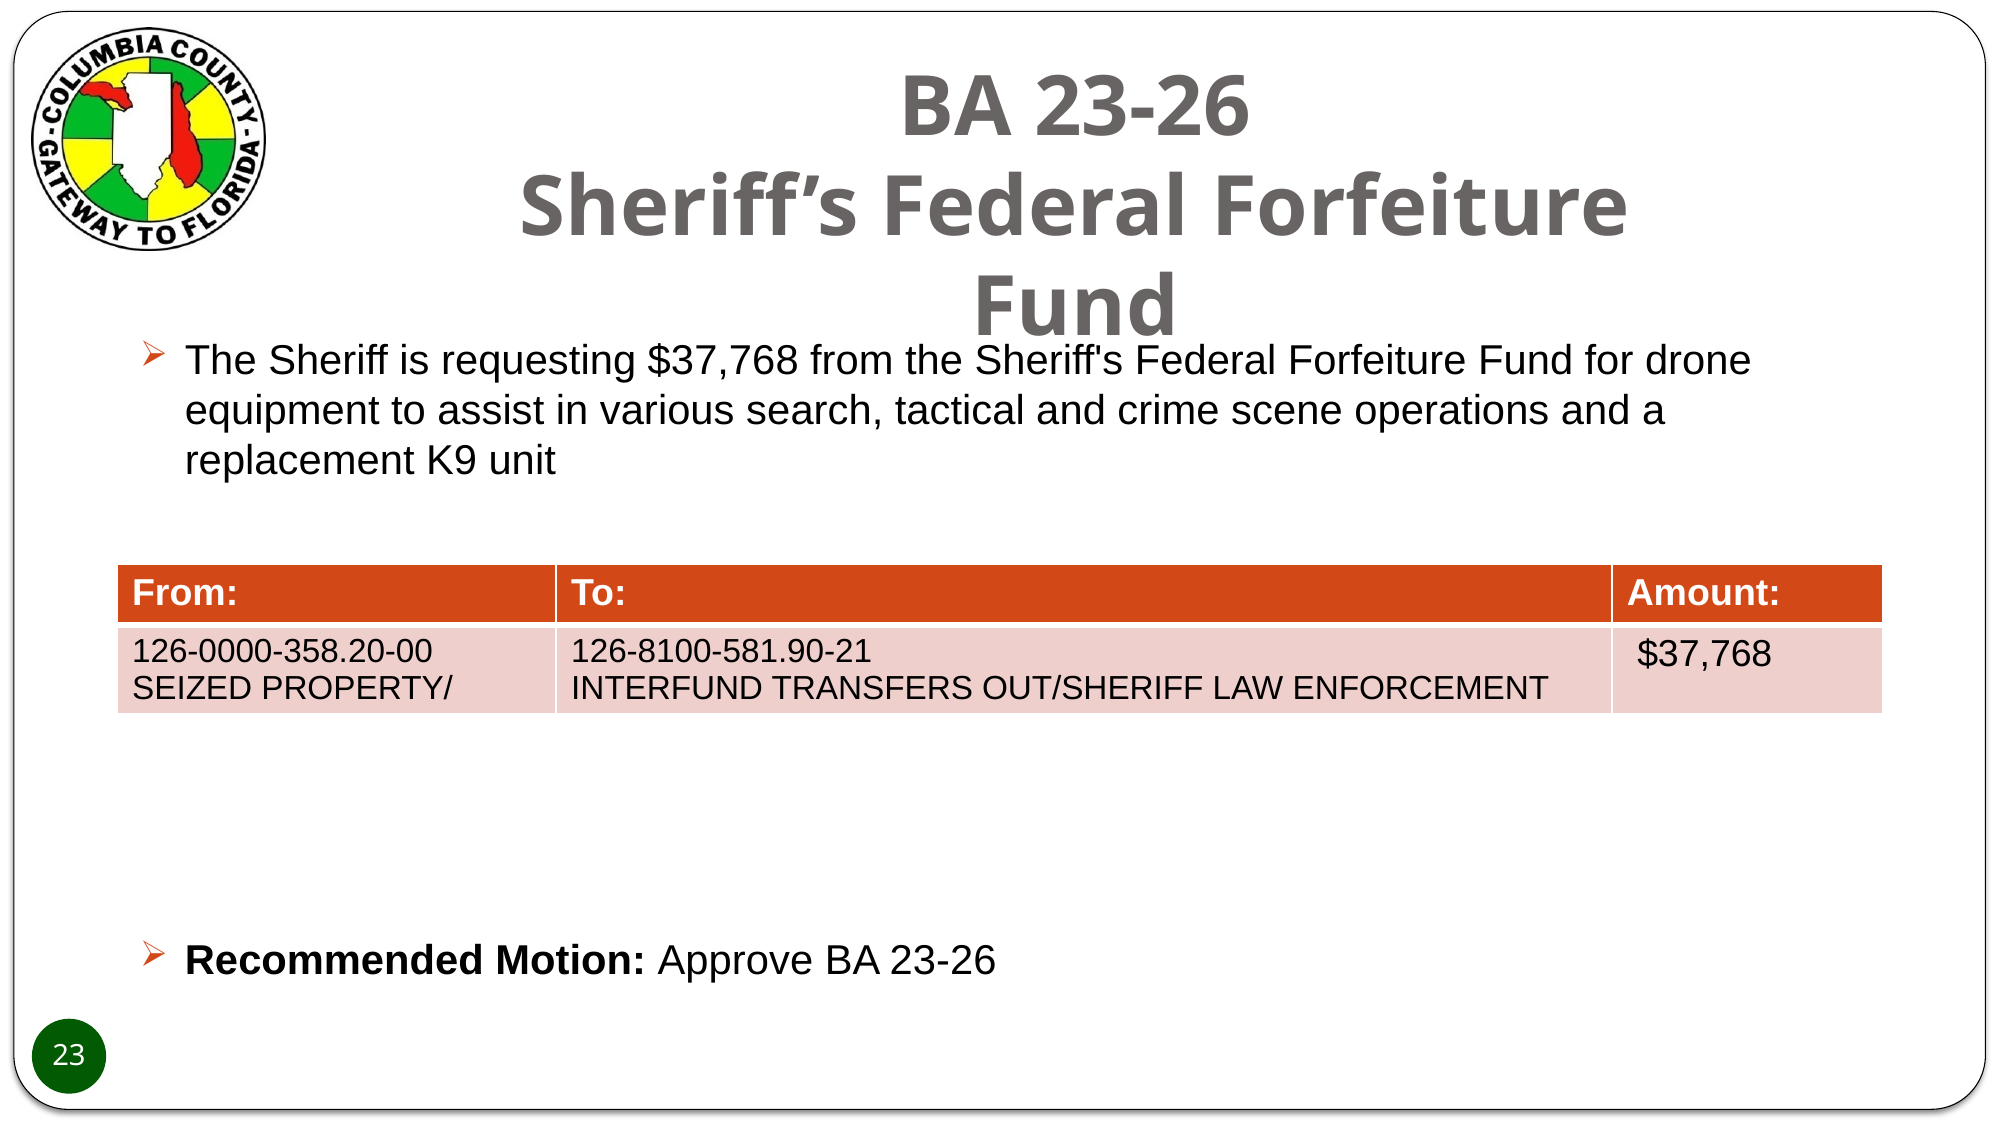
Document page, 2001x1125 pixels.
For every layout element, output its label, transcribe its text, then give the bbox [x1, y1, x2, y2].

slide_number 23 [31, 1018, 107, 1094]
table_header From: [118, 565, 555, 622]
table_cell 126-8100-581.90-21 INTERFUND TRANSFERS OUT/SHERIFF LAW ENFORCEMENT [557, 628, 1611, 713]
list The Sheriff is requesting $37,768 from the Sheriff's Federal Forfeiture Fund for drone equipment to assist in various search, tactical and crime scene operations and a replacement K9 unit Recommended Motion: Approve BA 23-26 [125, 262, 1875, 563]
table_cell $37,768 [1613, 628, 1882, 713]
table_header Amount: [1613, 565, 1882, 622]
table_cell 126-0000-358.20-00 SEIZED PROPERTY/ [118, 628, 555, 713]
title BA 23-26 Sheriff’s Federal Forfeiture Fund [399, 45, 1750, 233]
picture [31, 27, 266, 251]
list The Sheriff is requesting $37,768 from the Sheriff's Federal Forfeiture Fund for drone equipment to assist in various search, tactical and crime scene operations and a replacement K9 unit Recommended Motion: Approve BA 23-26 [125, 715, 1875, 988]
table_header To: [557, 565, 1611, 622]
